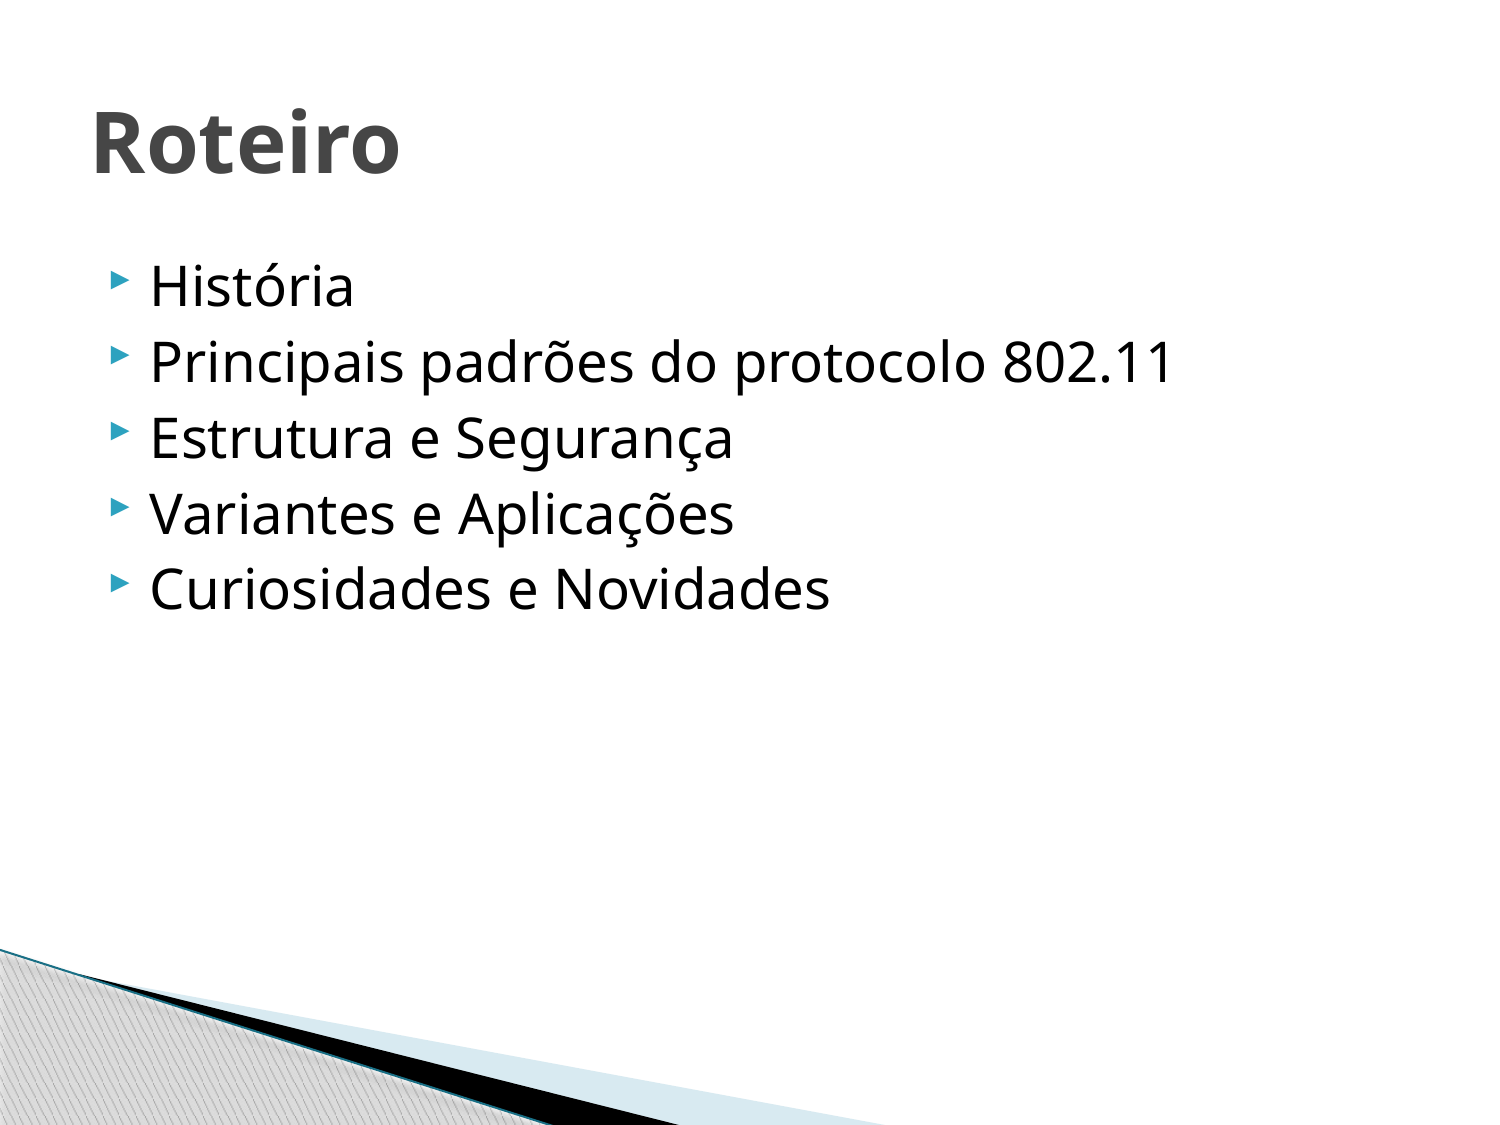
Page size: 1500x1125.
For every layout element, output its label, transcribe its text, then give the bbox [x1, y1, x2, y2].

list História Principais padrões do protocolo 802.11 Estrutura e Segurança Variantes e Aplicações Curiosidades e Novidades [75, 243, 1425, 986]
title Roteiro [75, 45, 1425, 233]
